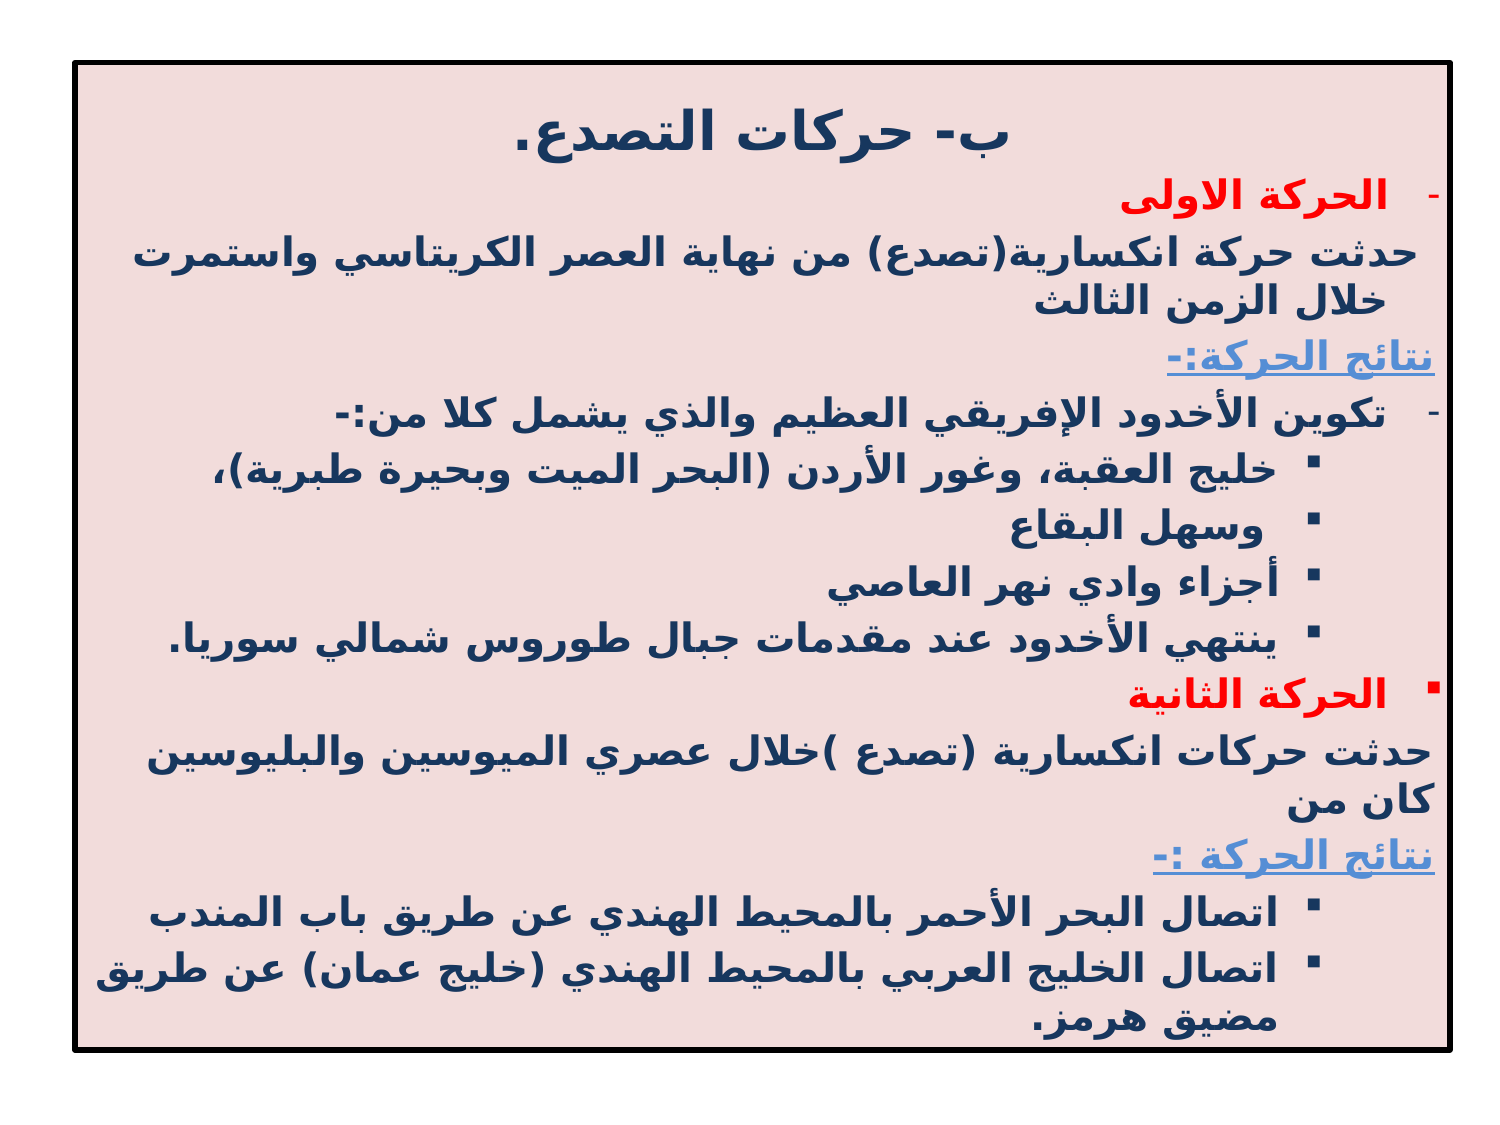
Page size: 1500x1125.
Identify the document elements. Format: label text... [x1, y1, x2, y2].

list ب- حركات التصدع. الحركة الاولى حدثت حركة انكسارية(تصدع) من نهاية العصر الكريتاسي واستمرت خلال الزمن الثالث نتائج الحركة:- تكوين الأخدود الإفريقي العظيم والذي يشمل كلا من:- خليج العقبة، وغور الأردن (البحر الميت وبحيرة طبرية)، وسهل البقاع أجزاء وادي نهر العاصي ينتهي الأخدود عند مقدمات جبال طوروس شمالي سوريا. الحركة الثانية حدثت حركات انكسارية (تصدع )خلال عصري الميوسين والبليوسين كان من نتائج الحركة :- اتصال البحر الأحمر بالمحيط الهندي عن طريق باب المندب اتصال الخليج العربي بالمحيط الهندي (خليج عمان) عن طريق مضيق هرمز. [75, 62, 1450, 1050]
